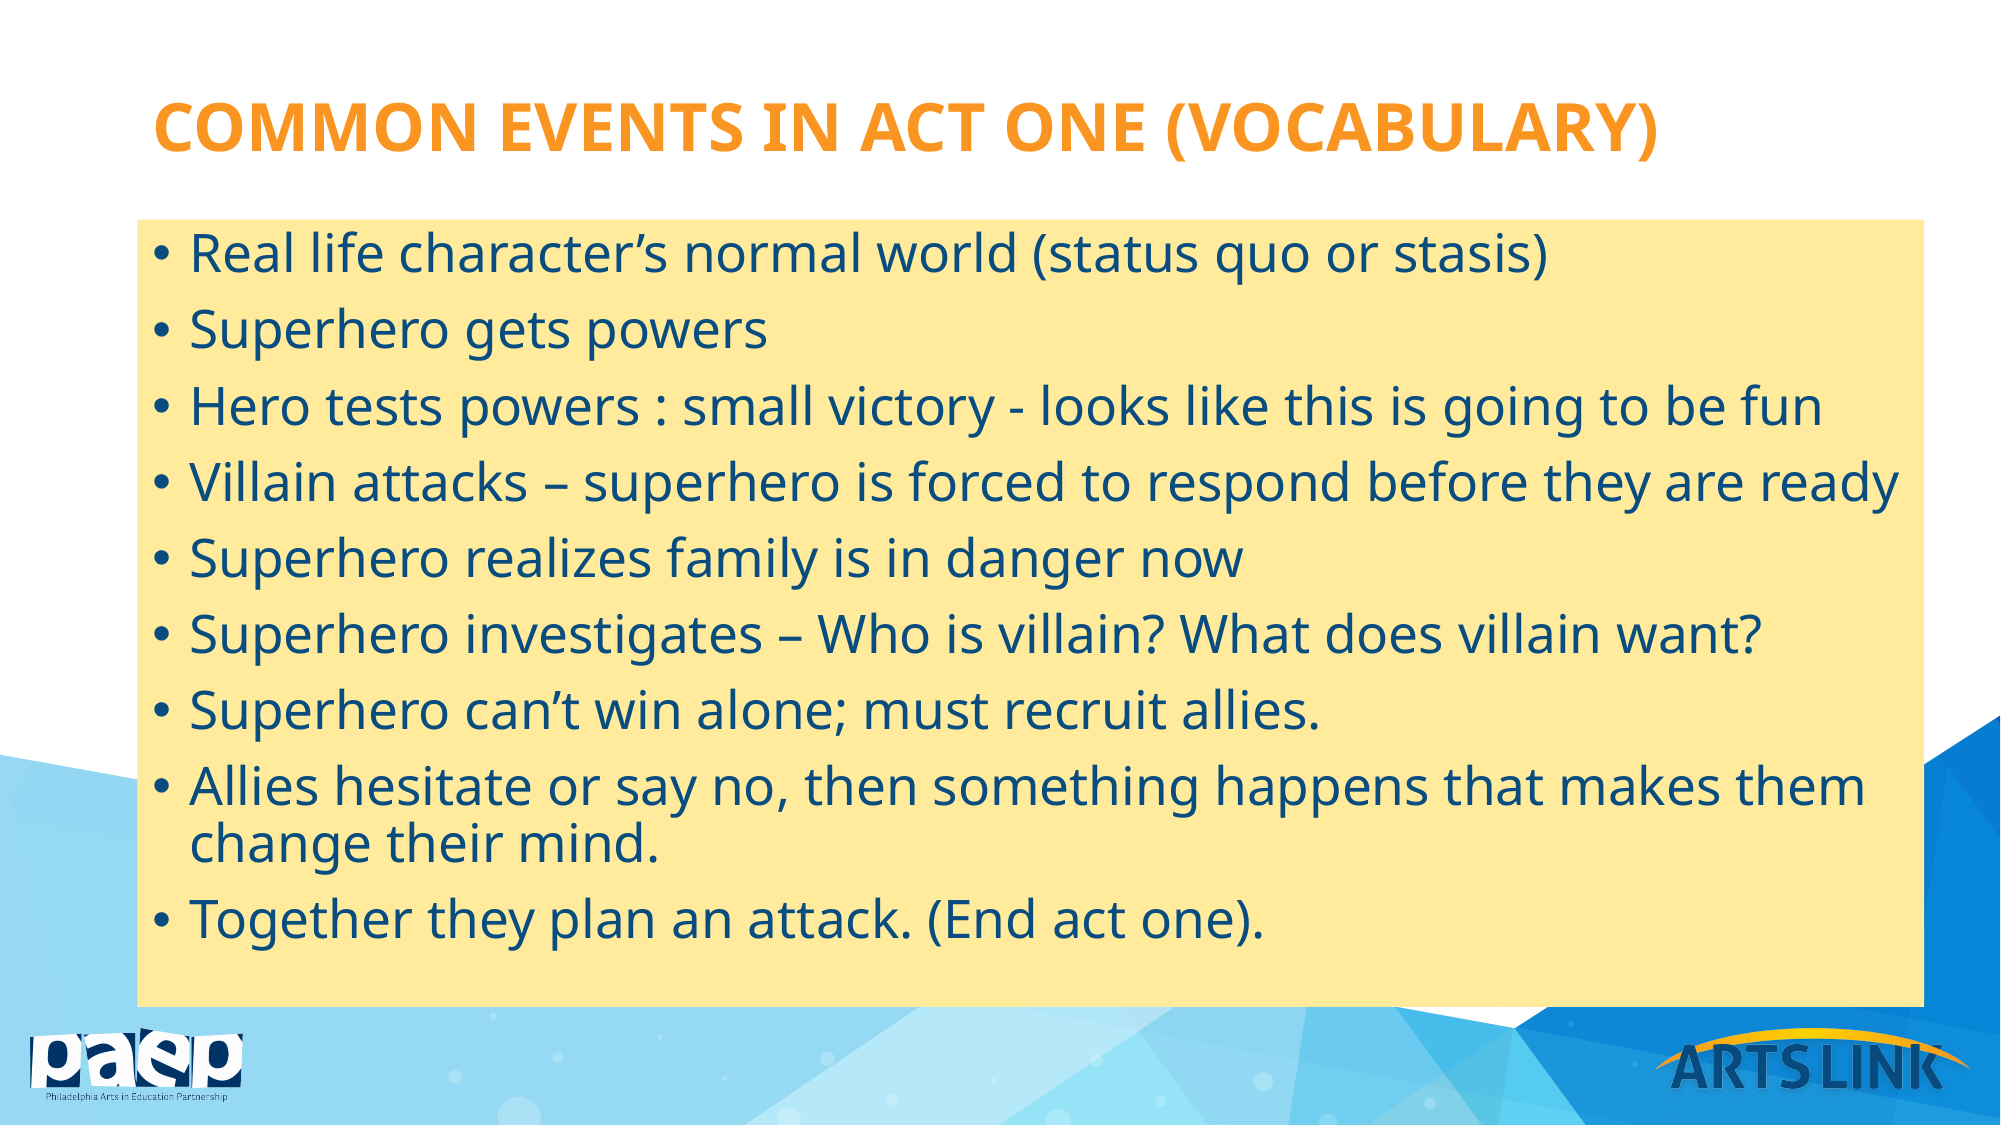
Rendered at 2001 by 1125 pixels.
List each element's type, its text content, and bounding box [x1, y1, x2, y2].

list Real life character’s normal world (status quo or stasis) Superhero gets powers Hero tests powers : small victory - looks like this is going to be fun Villain attacks – superhero is forced to respond before they are ready Superhero realizes family is in danger now Superhero investigates – Who is villain? What does villain want? Superhero can’t win alone; must recruit allies. Allies hesitate or say no, then something happens that makes them change their mind. Together they plan an attack. (End act one). [137, 219, 1925, 1007]
picture [0, 0, 2001, 1125]
title Common events in act one (vocabulary) [137, 21, 1863, 219]
